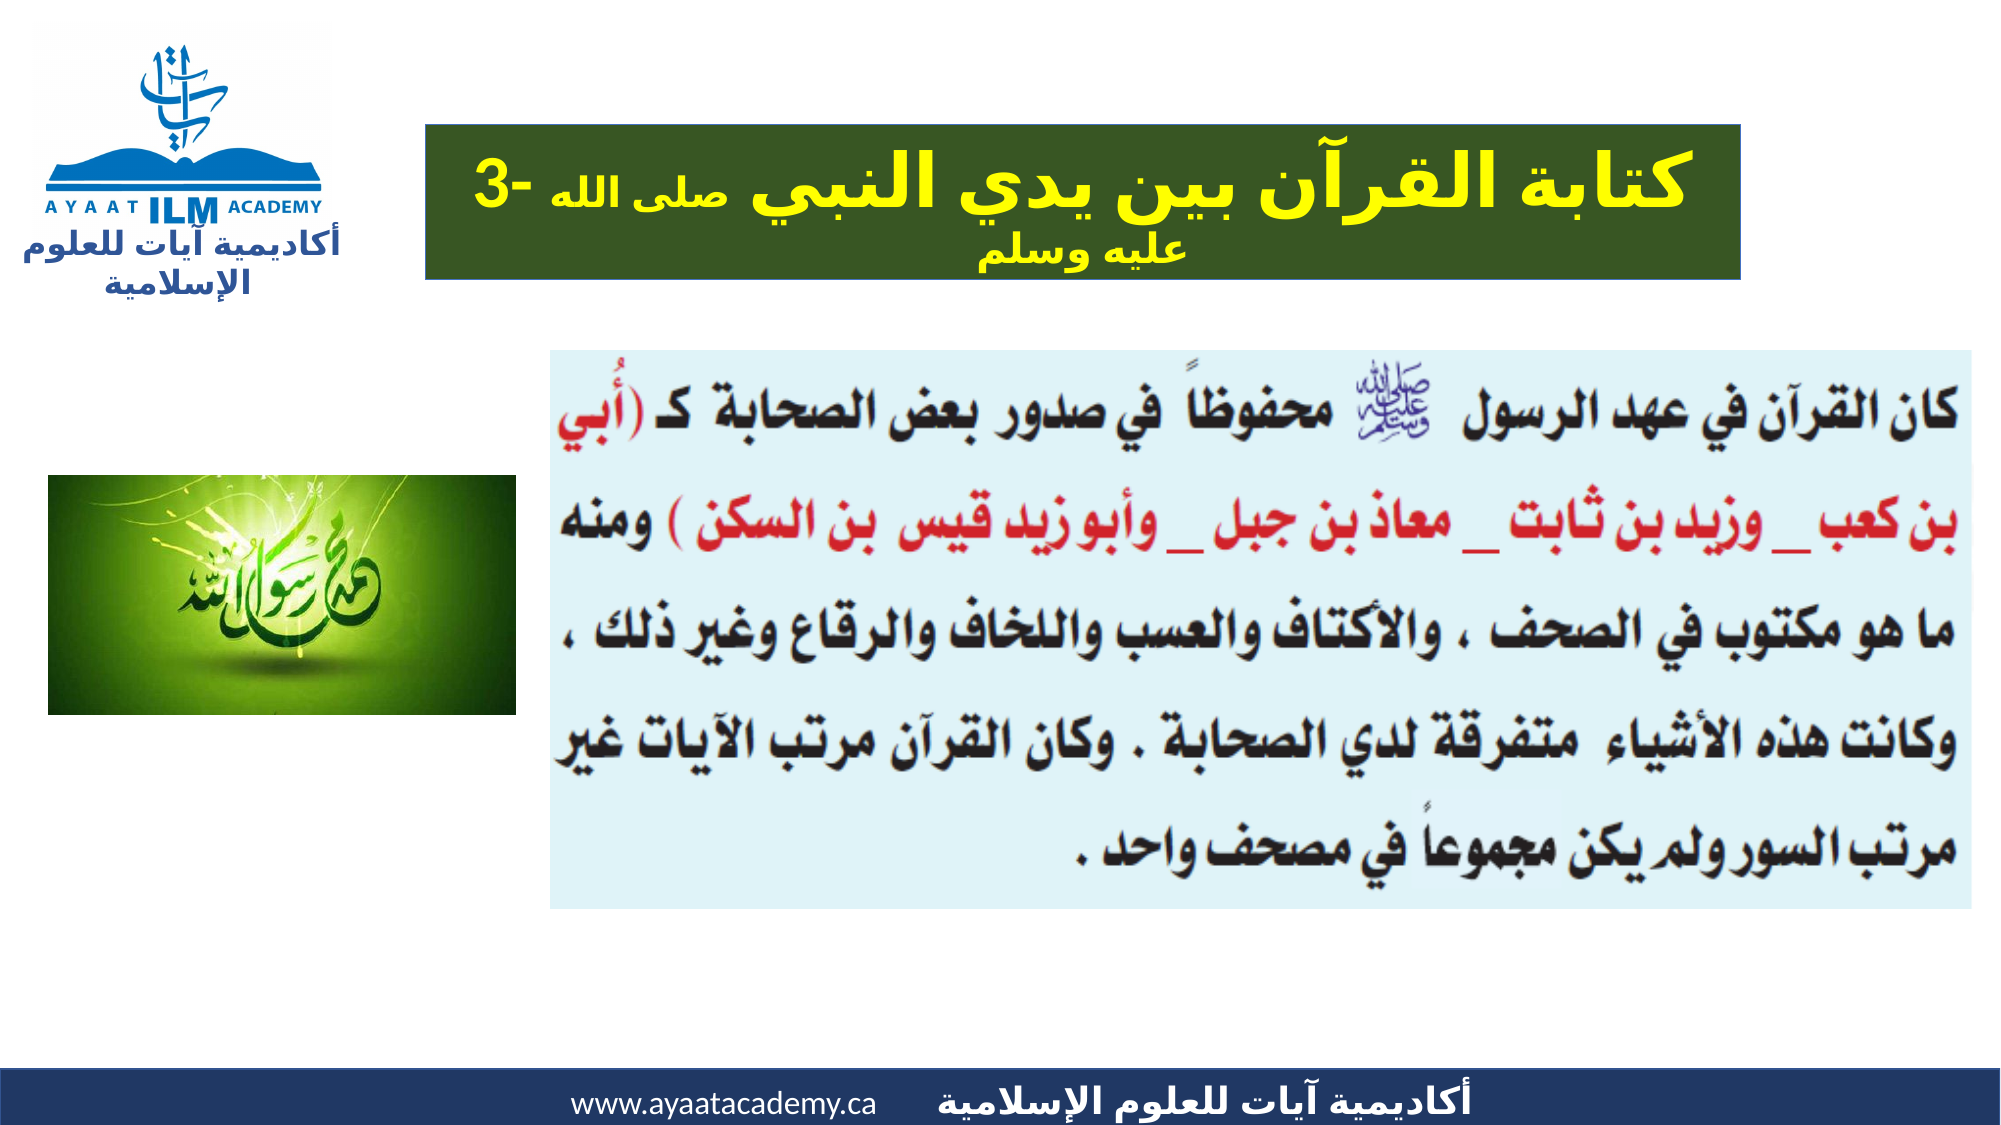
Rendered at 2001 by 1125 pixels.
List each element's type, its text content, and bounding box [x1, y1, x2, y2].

picture [32, 21, 332, 241]
picture [550, 350, 1974, 909]
picture [48, 475, 516, 715]
text_box 3- كتابة القرآن بين يدي النبي صلى الله عليه وسلم [425, 124, 1741, 280]
